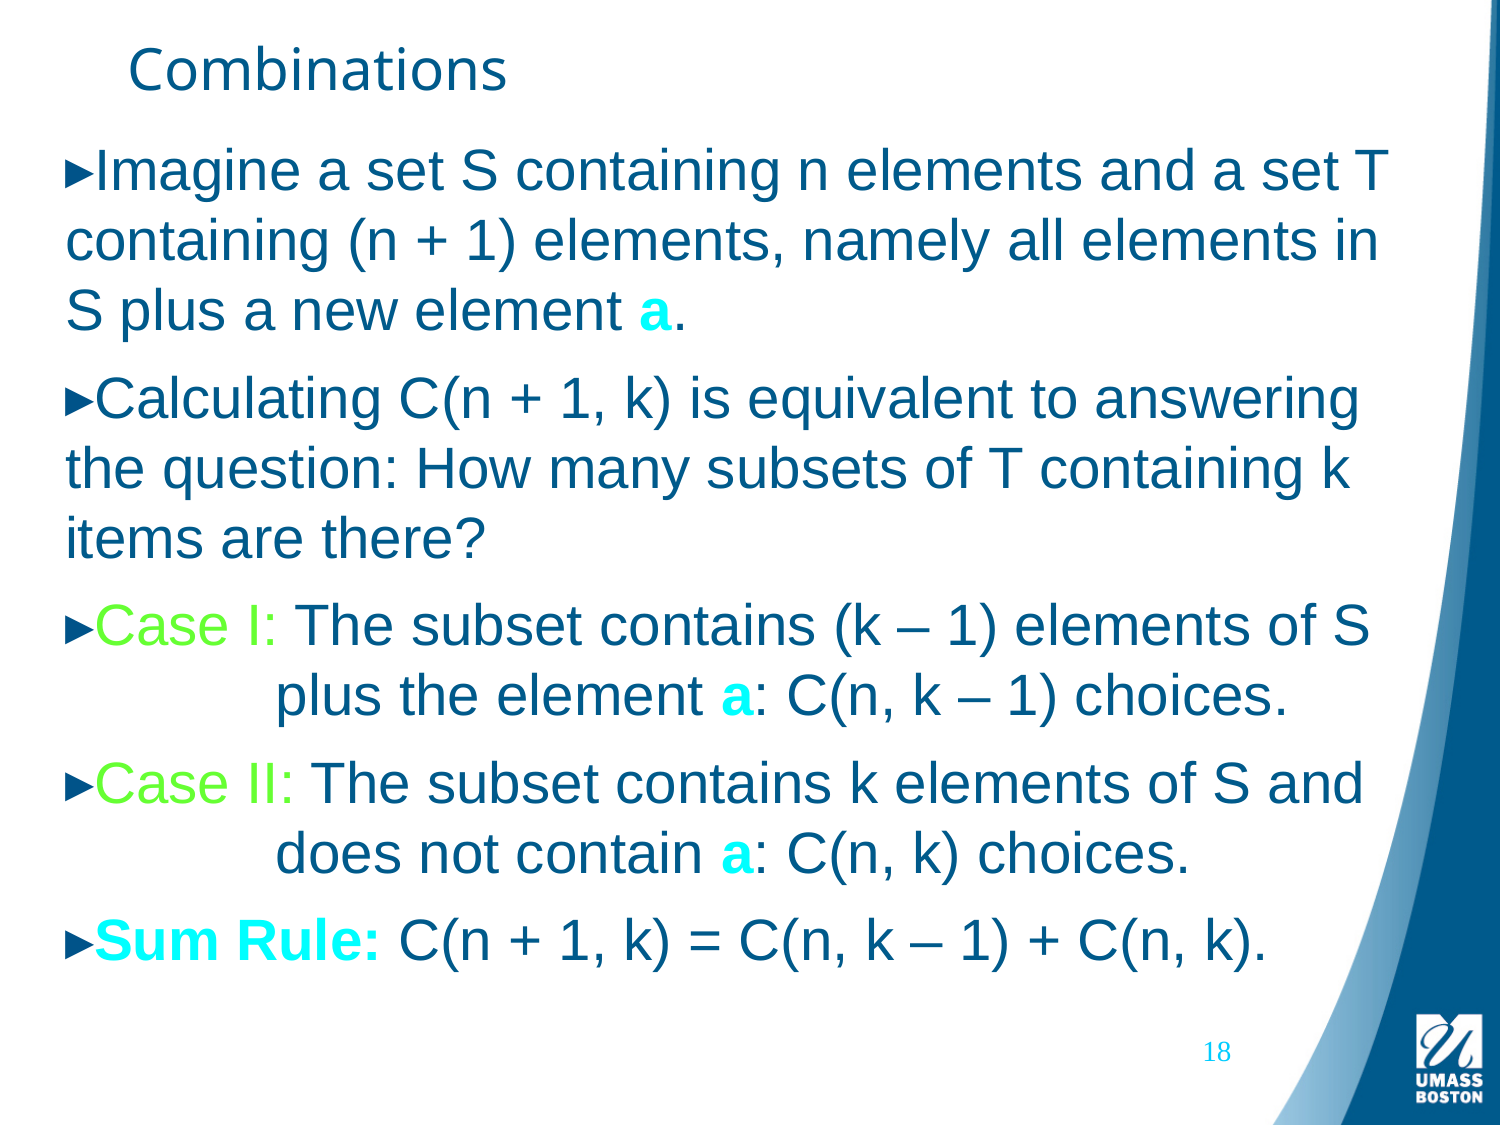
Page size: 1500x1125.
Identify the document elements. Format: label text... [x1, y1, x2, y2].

picture [1461, 1100, 1476, 1105]
slide_number 18 [1187, 1025, 1500, 1100]
list Imagine a set S containing n elements and a set T containing (n + 1) elements, namely all elements in S plus a new element a. Calculating C(n + 1, k) is equivalent to answering the question: How many subsets of T containing k items are there? Case I: The subset contains (k – 1) elements of S plus the element a: C(n, k – 1) choices. Case II: The subset contains k elements of S and does not contain a: C(n, k) choices. Sum Rule: C(n + 1, k) = C(n, k – 1) + C(n, k). [50, 125, 1450, 1025]
picture [1439, 1100, 1448, 1105]
picture [0, 0, 1500, 1125]
title Combinations [112, 24, 1388, 113]
picture [1452, 1100, 1461, 1107]
